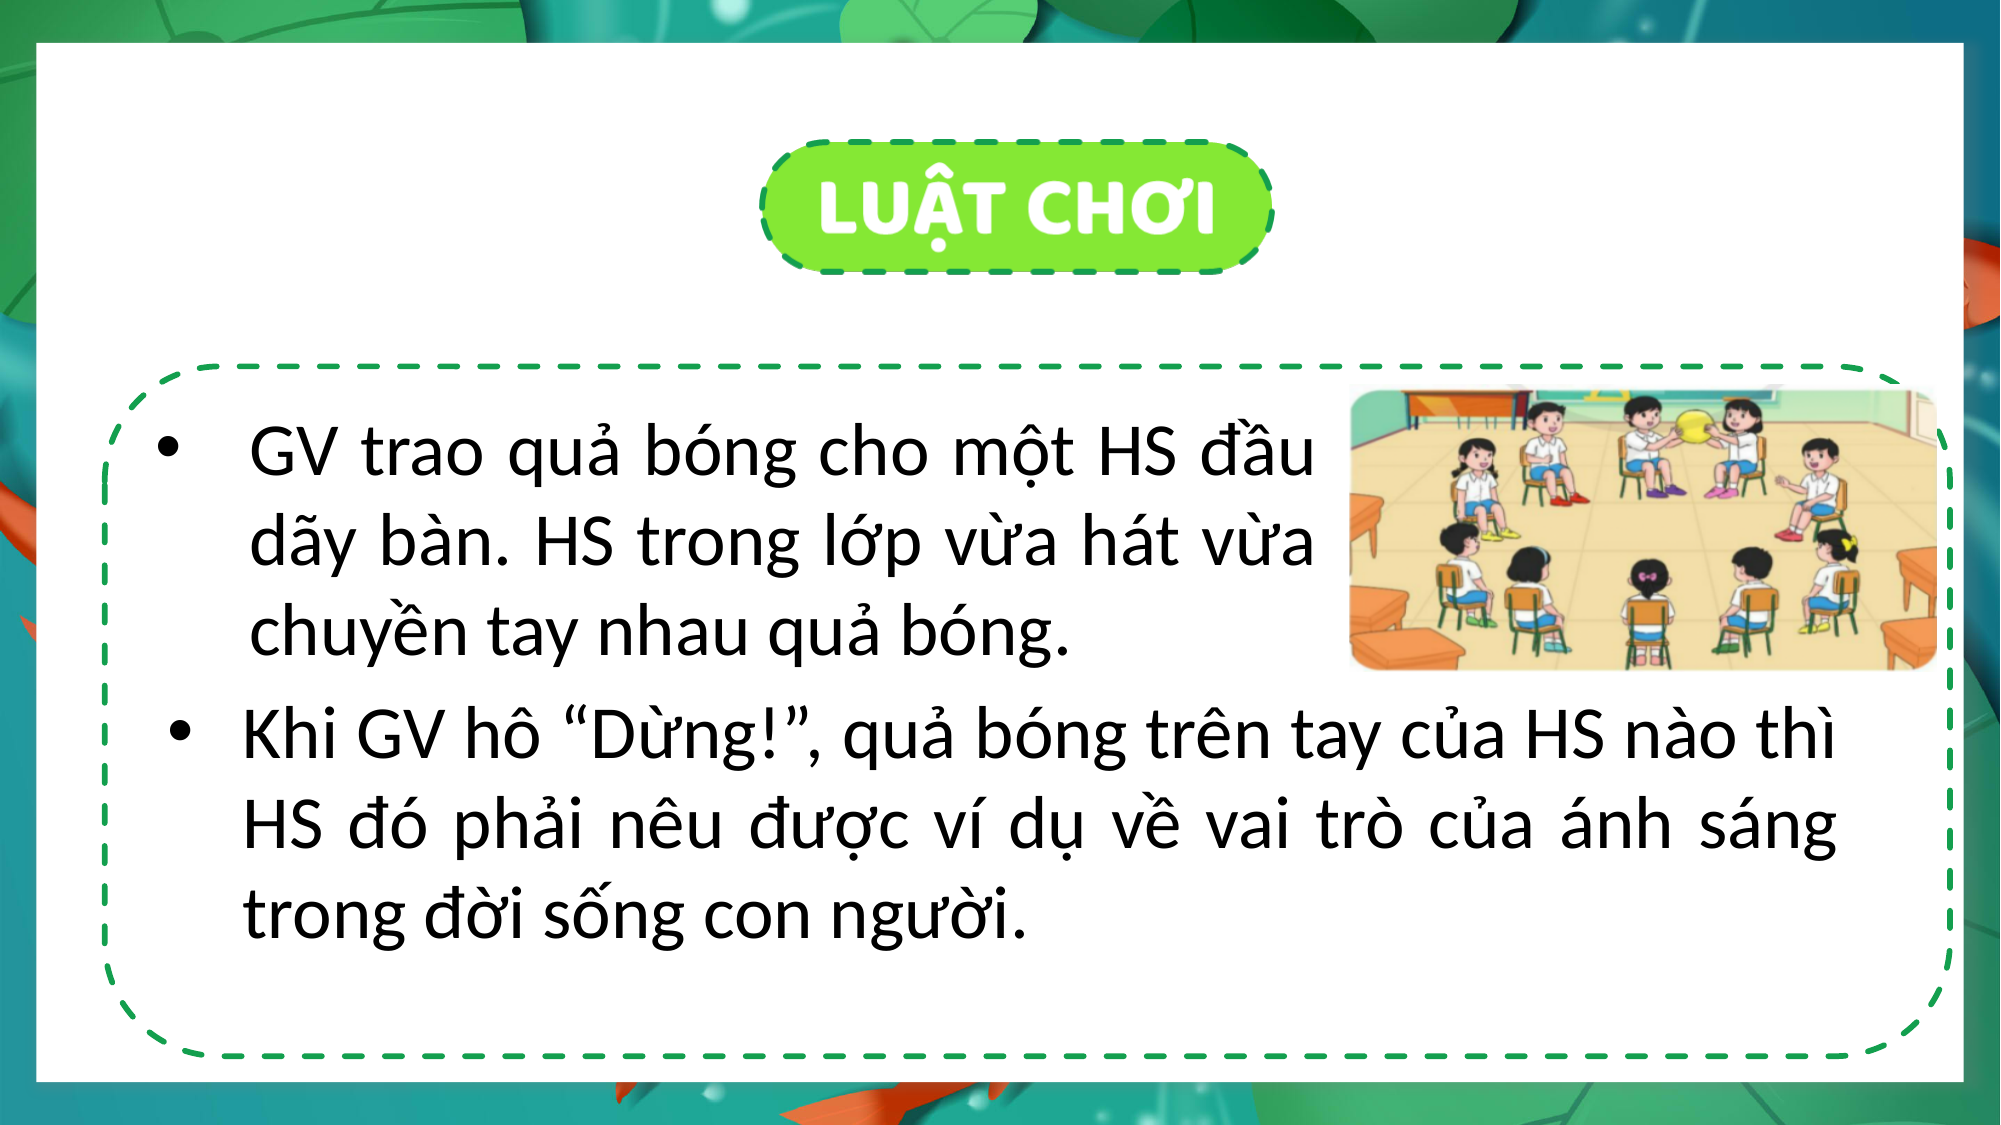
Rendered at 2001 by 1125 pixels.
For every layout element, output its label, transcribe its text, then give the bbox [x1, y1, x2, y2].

text_box [103, 365, 1952, 1058]
text_box Khi GV hô “Dừng!”, quả bóng trên tay của HS nào thì HS đó phải nêu được ví dụ về vai trò của ánh sáng trong đời sống con người. [153, 676, 1855, 962]
text_box GV trao quả bóng cho một HS đầu dãy bàn. HS trong lớp vừa hát vừa chuyền tay nhau quả bóng. [140, 392, 1333, 678]
picture [0, 0, 2000, 1125]
